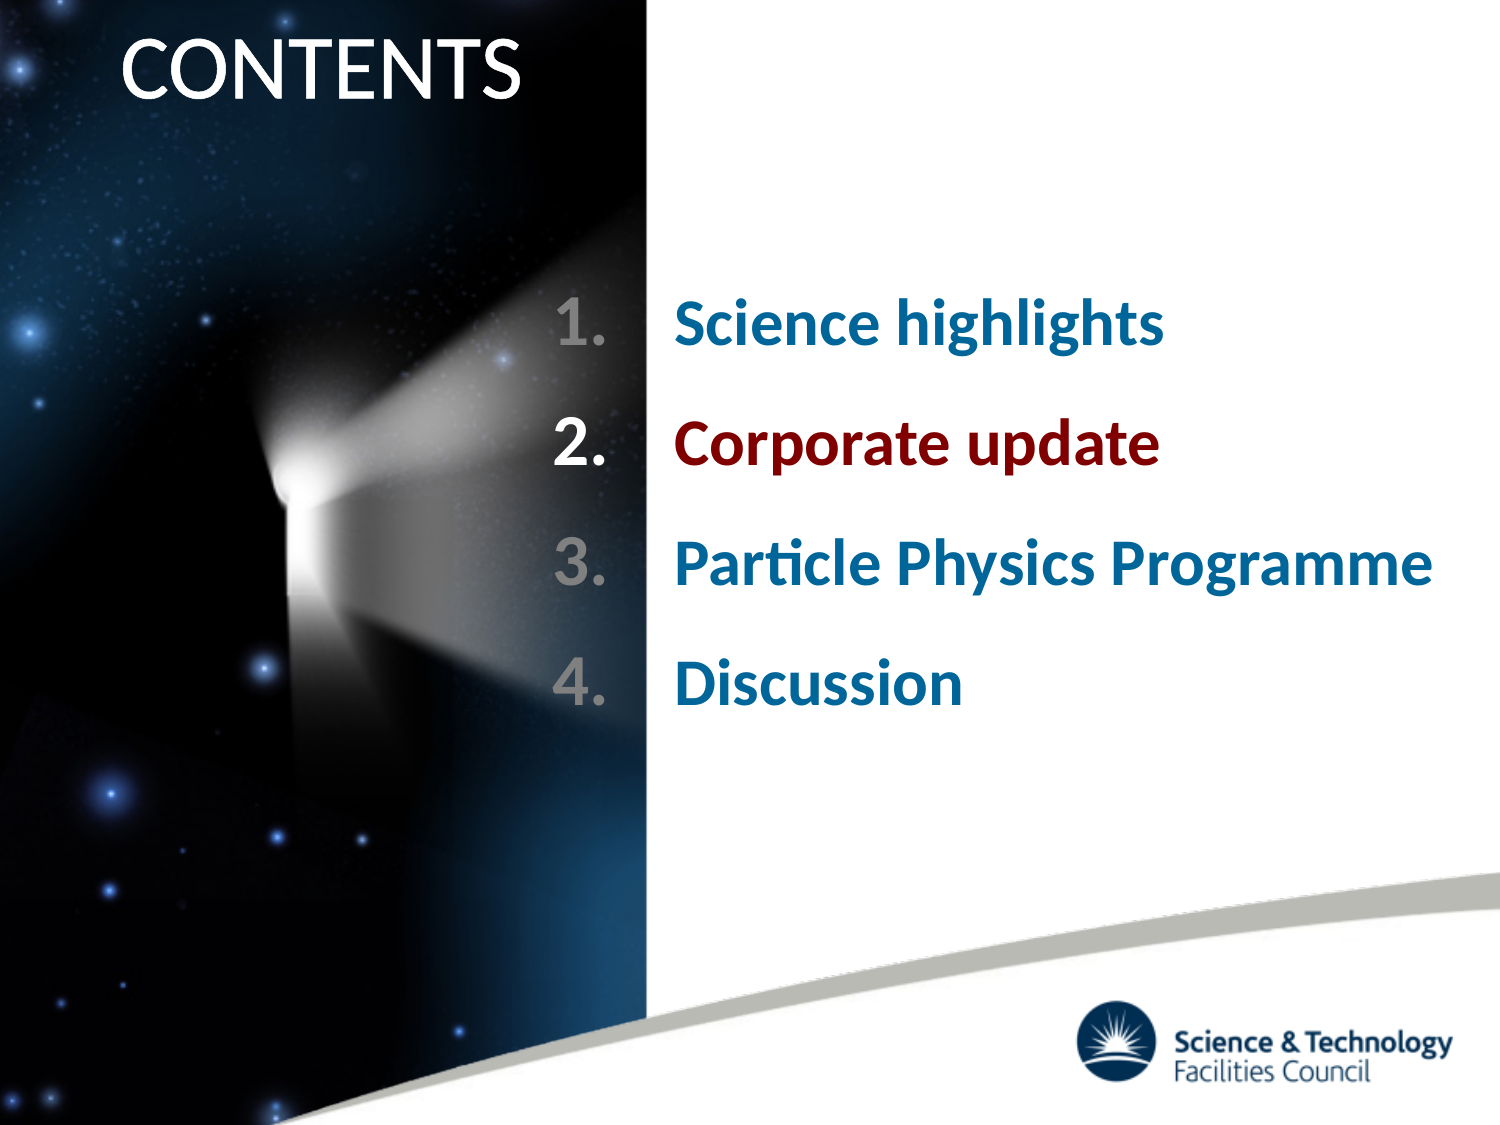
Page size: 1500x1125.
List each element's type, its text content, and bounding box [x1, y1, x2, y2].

text_box Science highlights Corporate update Particle Physics Programme Discussion [537, 231, 1471, 727]
picture [0, 0, 1500, 1125]
text_box CONTENTS [0, 0, 644, 125]
